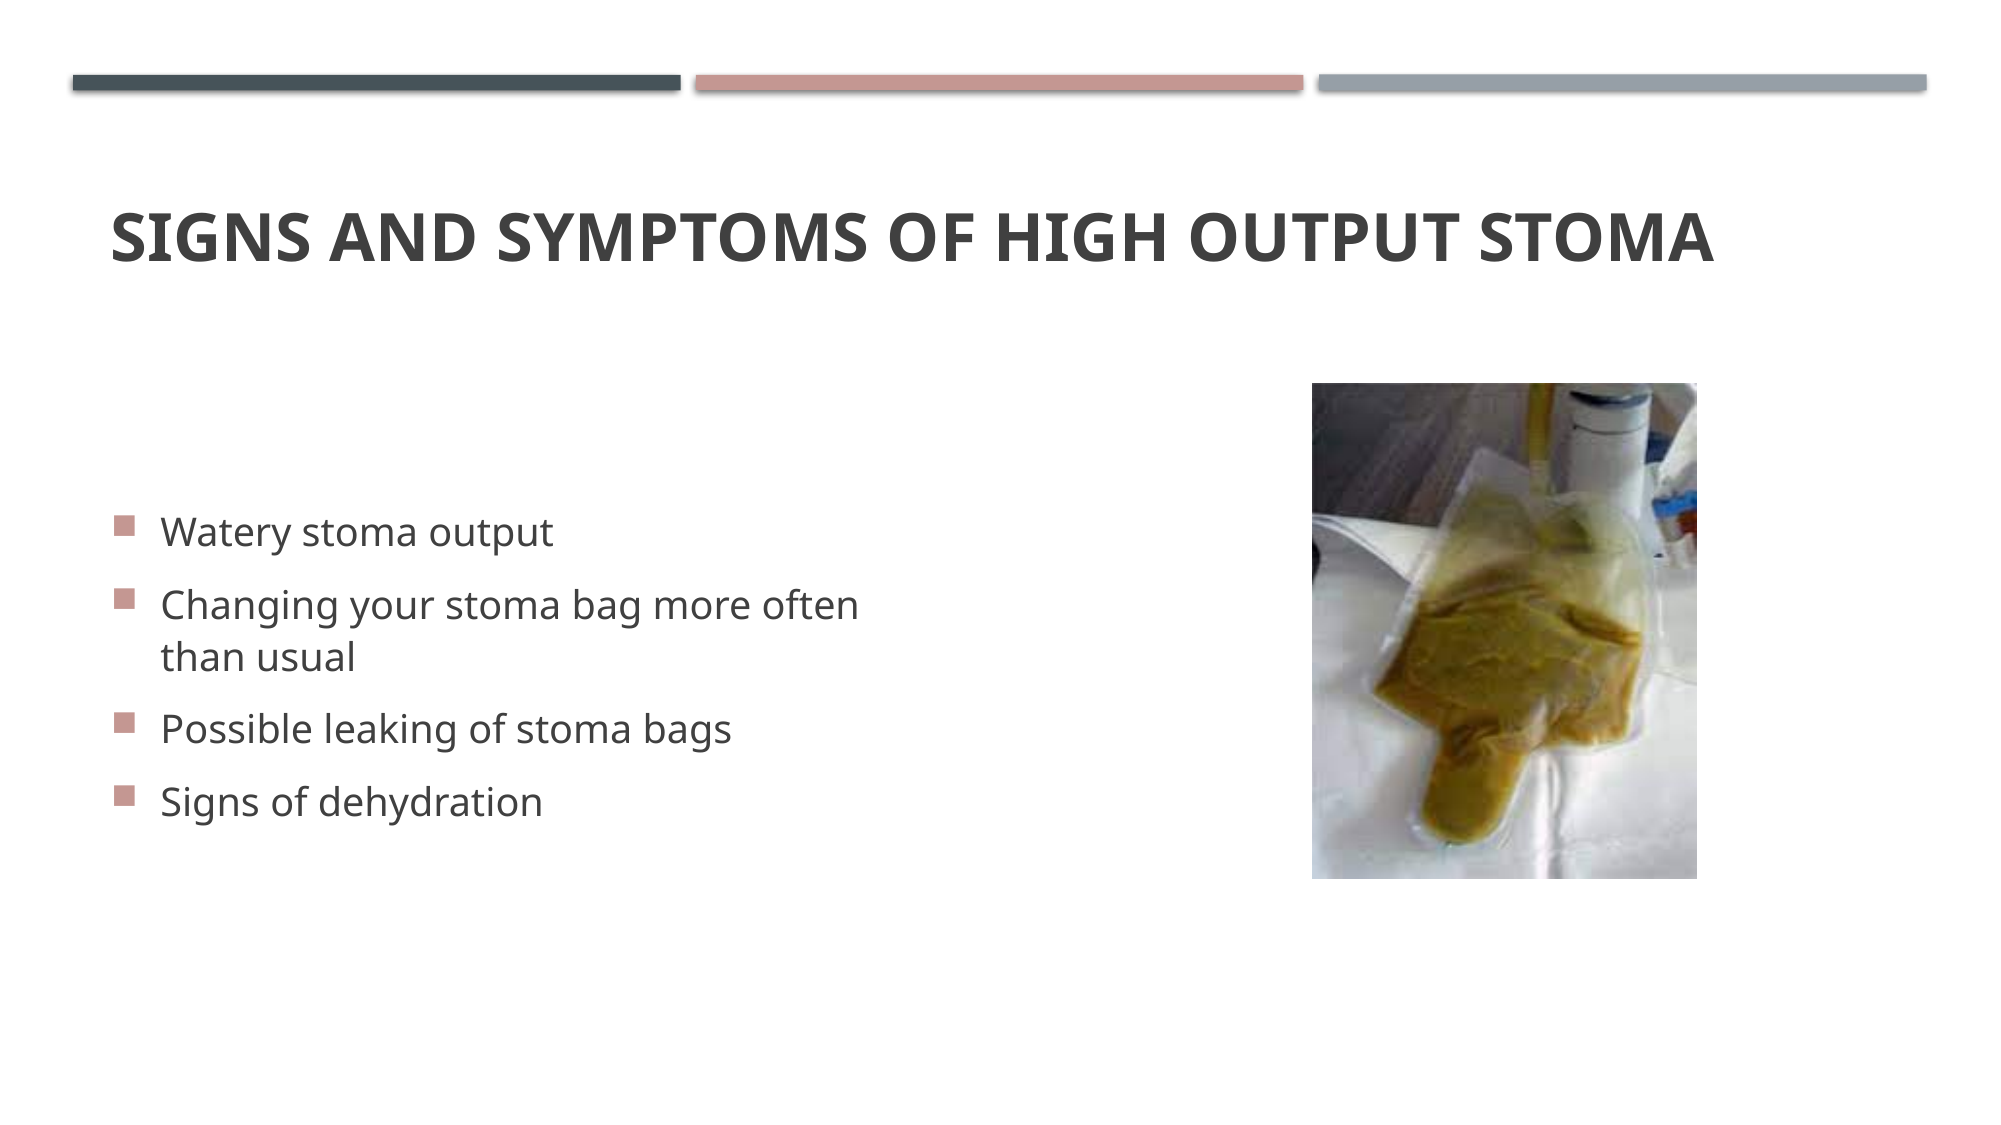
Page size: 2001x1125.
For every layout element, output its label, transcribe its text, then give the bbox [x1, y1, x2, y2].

list Watery stoma output Changing your stoma bag more often than usual Possible leaking of stoma bags Signs of dehydration [95, 365, 948, 962]
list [1311, 383, 1698, 880]
title Signs and symptoms of high output stoma [95, 119, 1905, 282]
